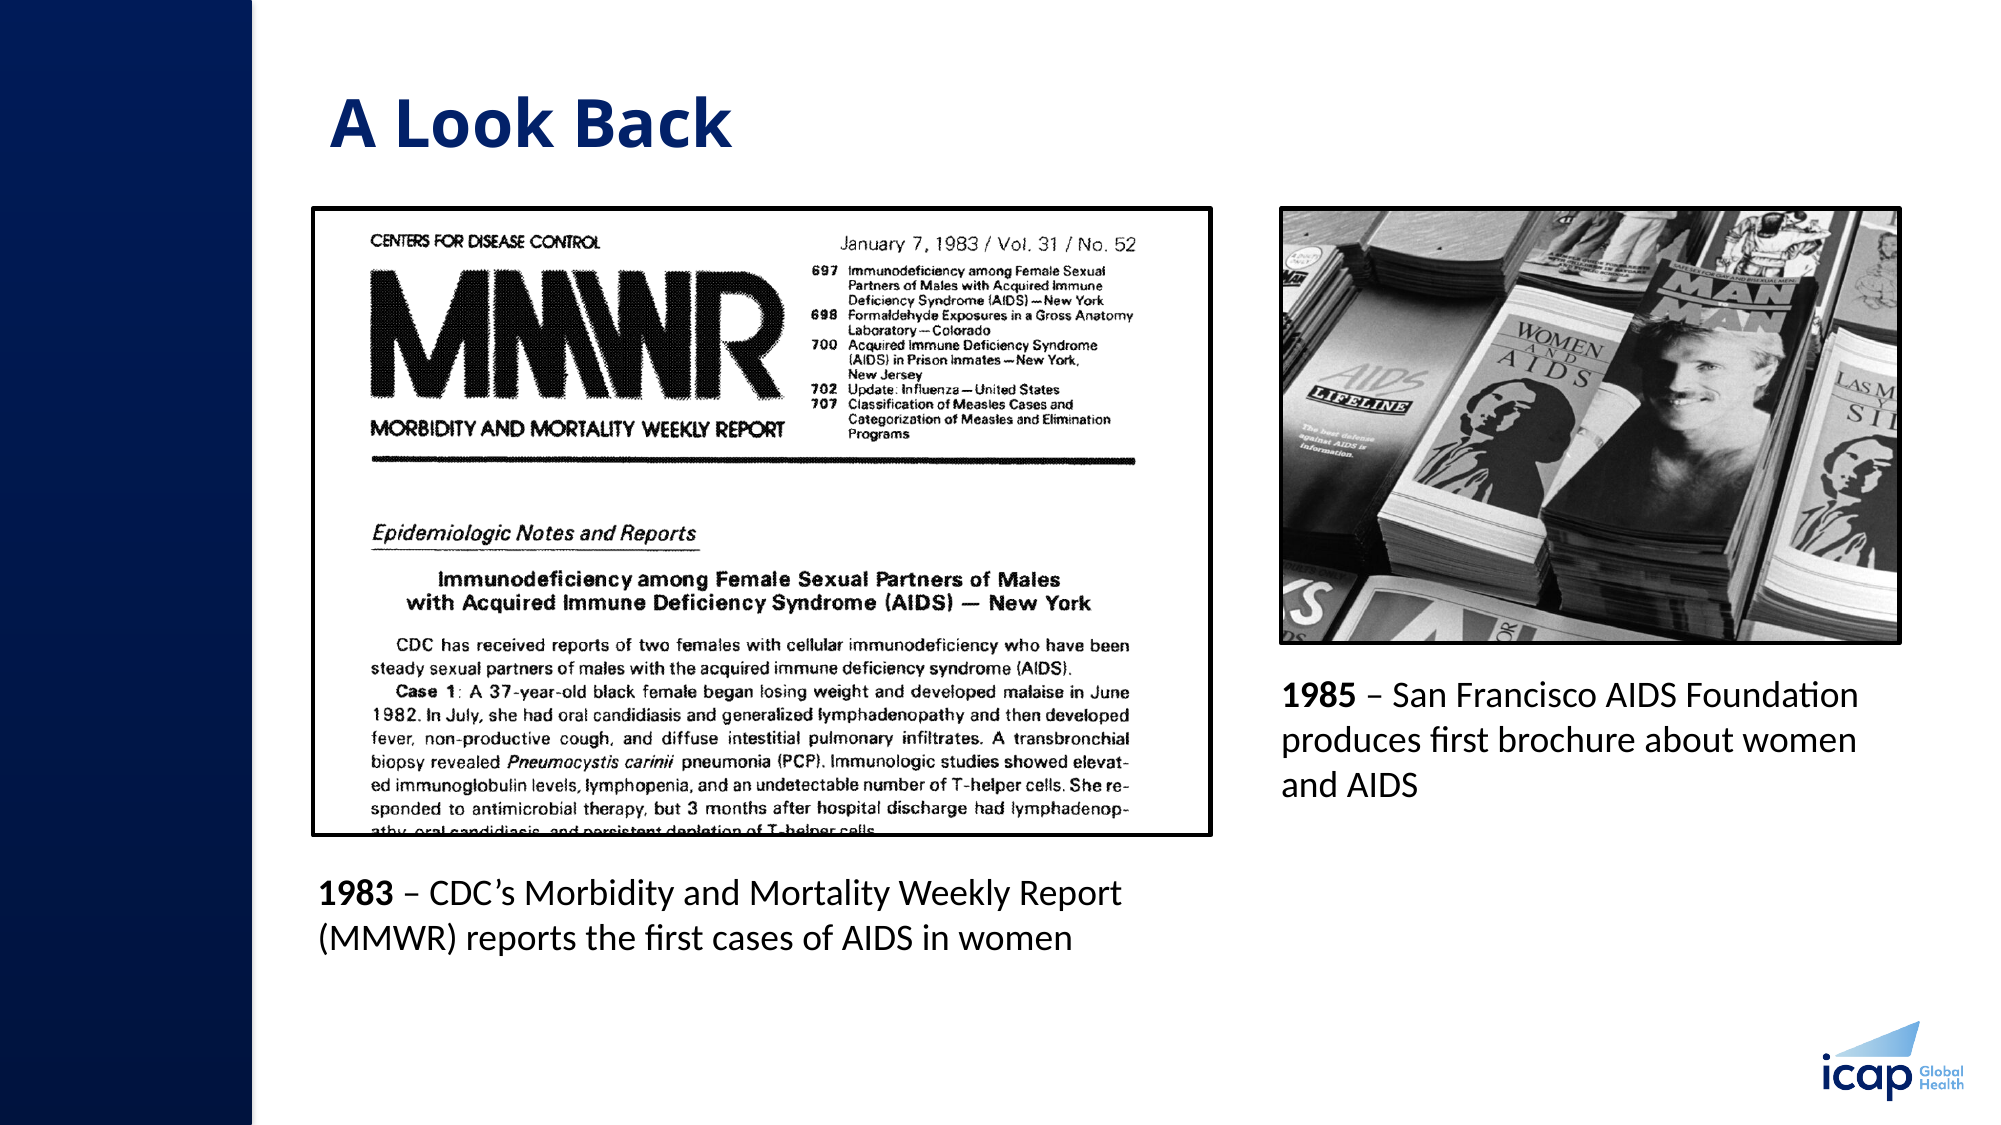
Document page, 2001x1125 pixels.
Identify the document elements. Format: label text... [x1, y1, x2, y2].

text_box 1983 – CDC’s Morbidity and Mortality Weekly Report (MMWR) reports the first cases of AIDS in women [303, 860, 1221, 966]
text_box 1985 – San Francisco AIDS Foundation produces first brochure about women and AIDS [1266, 662, 1915, 812]
picture [1283, 210, 1898, 641]
picture [315, 210, 1209, 833]
title A Look Back [315, 73, 1816, 212]
picture [1786, 1004, 2000, 1118]
